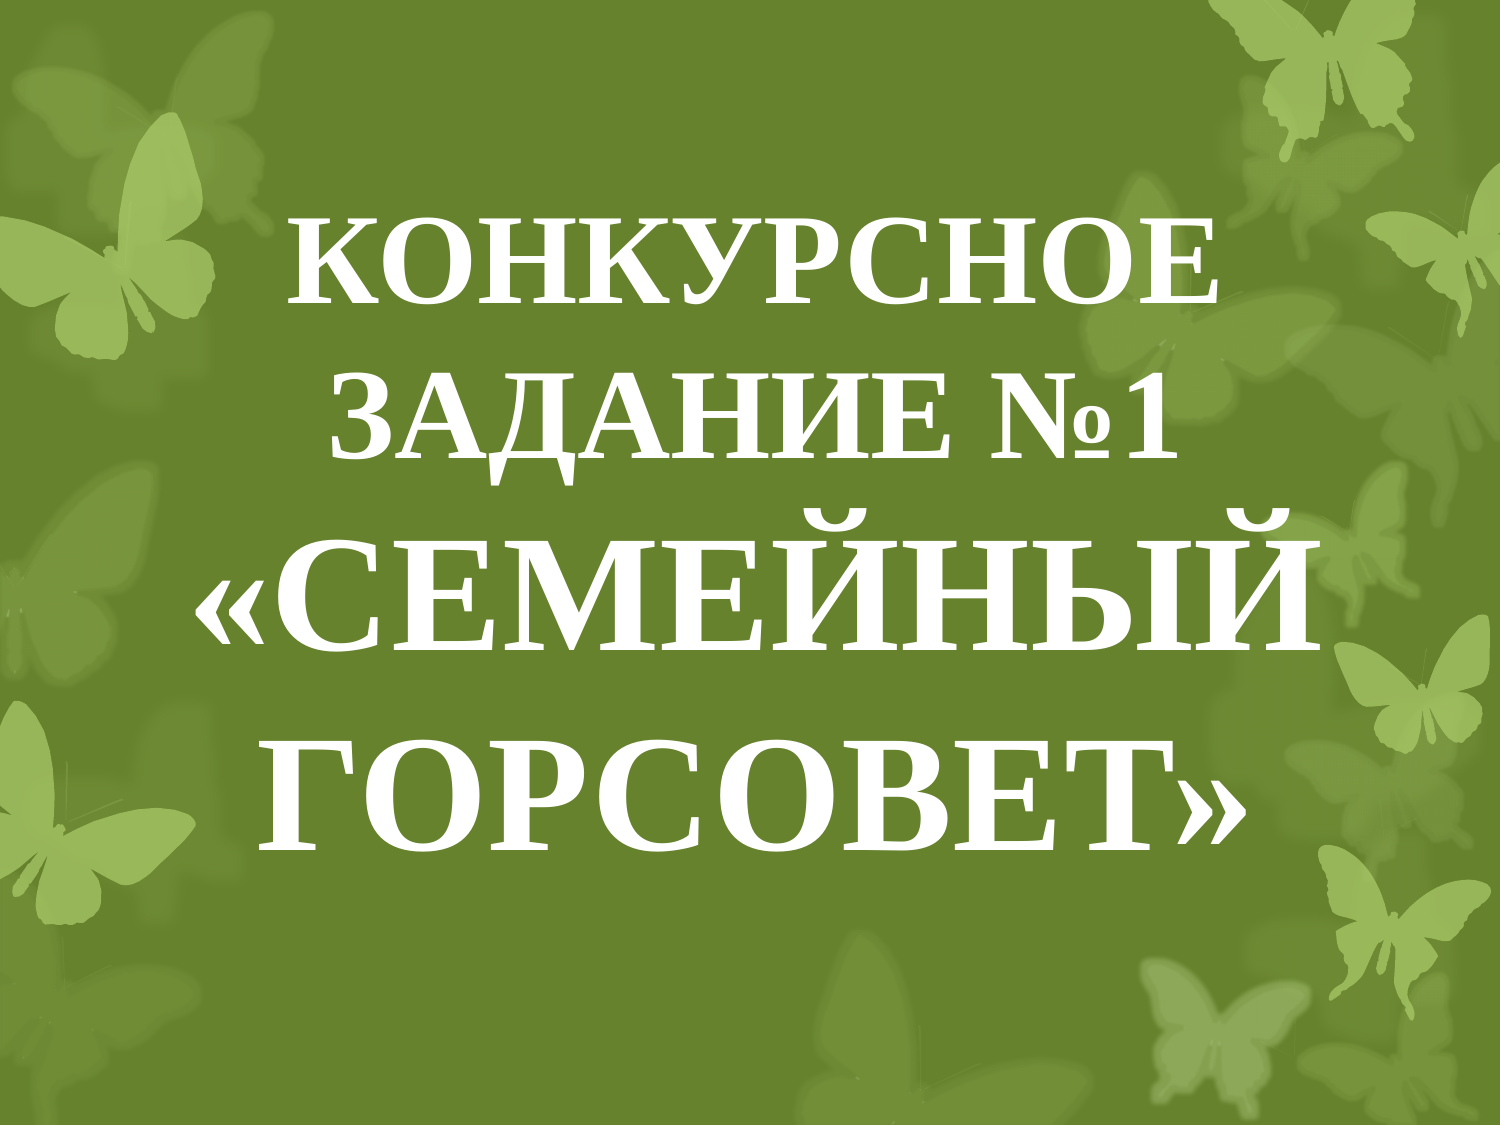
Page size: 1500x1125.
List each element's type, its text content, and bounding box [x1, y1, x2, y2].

title КОНКУРСНОЕ ЗАДАНИЕ №1 «СЕМЕЙНЫЙ ГОРСОВЕТ» [76, 231, 1436, 965]
